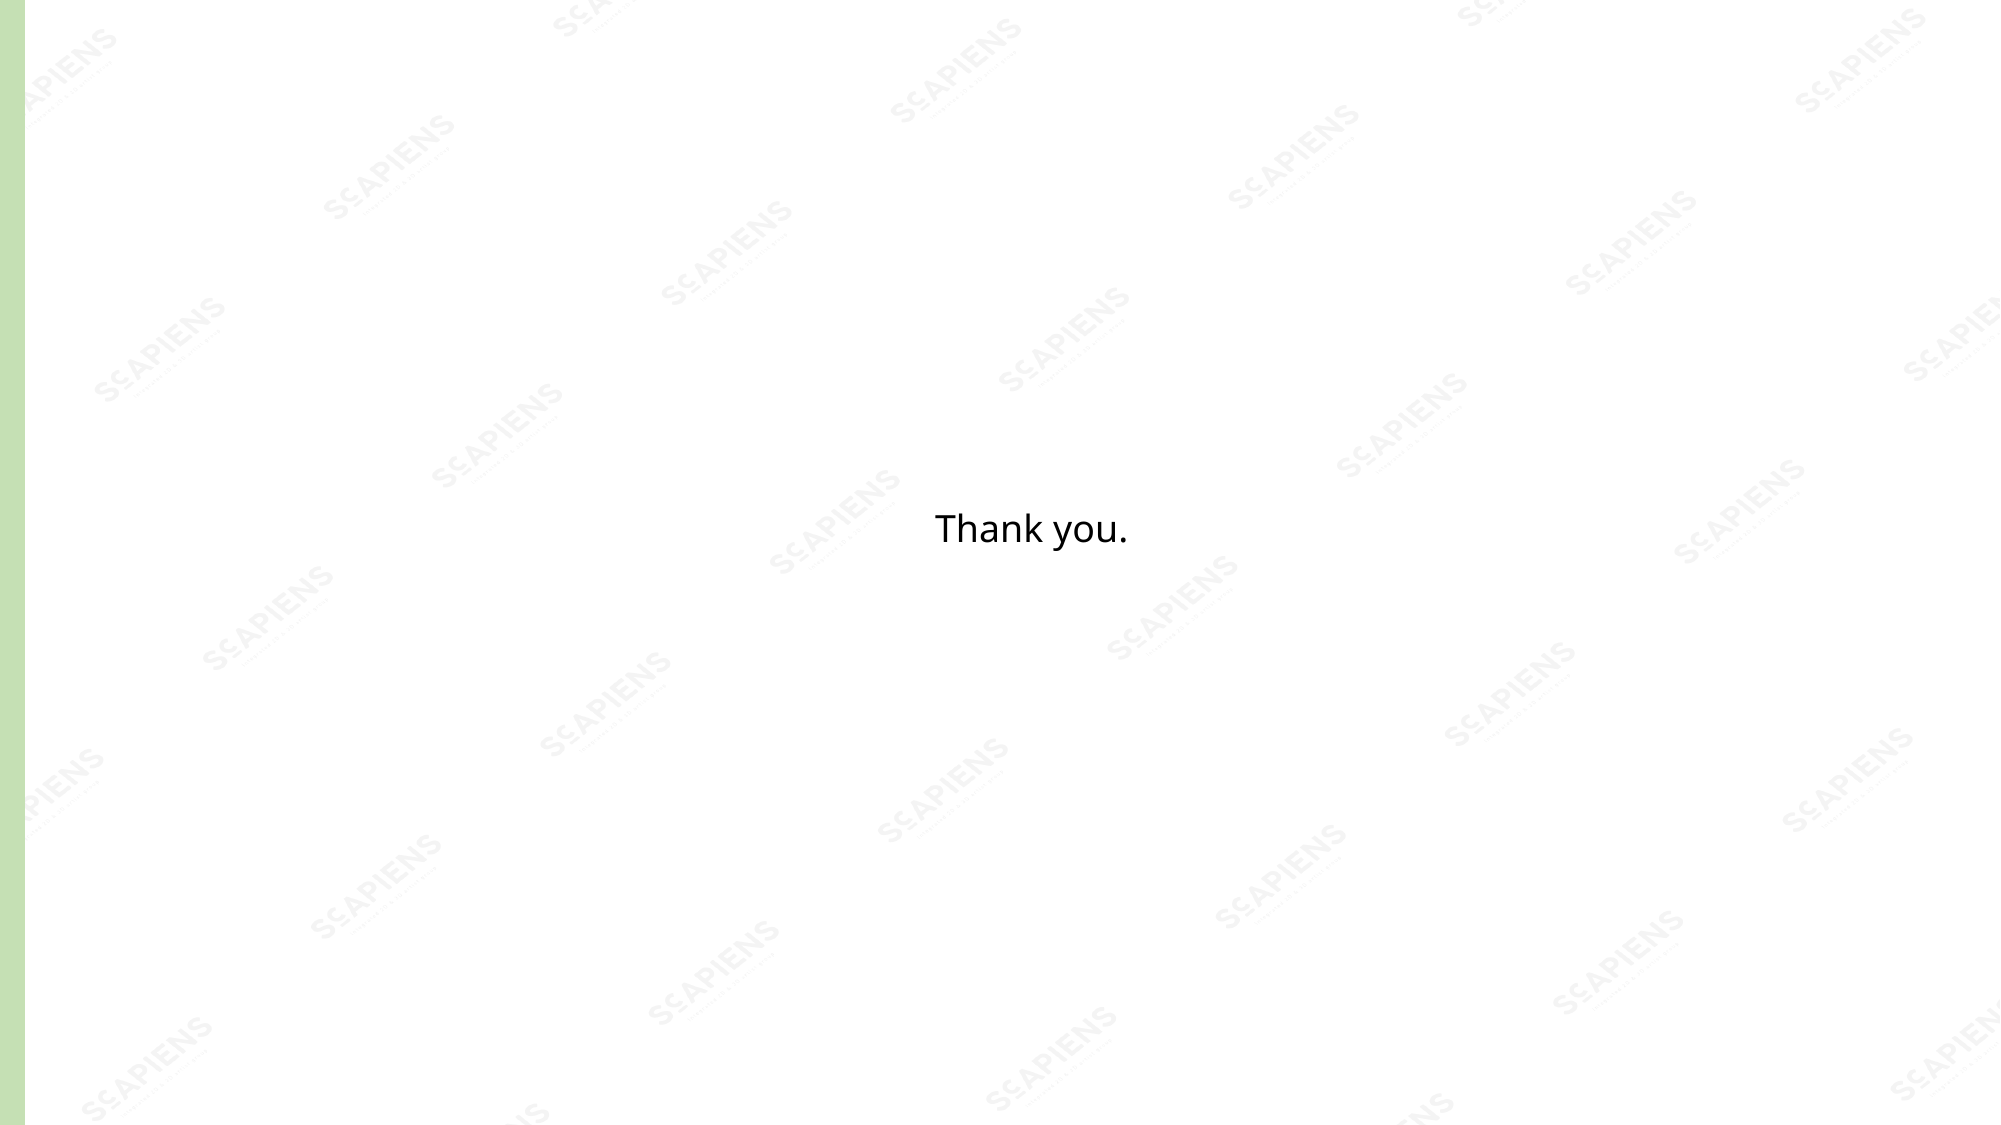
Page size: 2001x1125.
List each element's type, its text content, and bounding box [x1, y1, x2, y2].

text_box [0, 0, 26, 1125]
text_box Thank you. [812, 497, 1251, 558]
